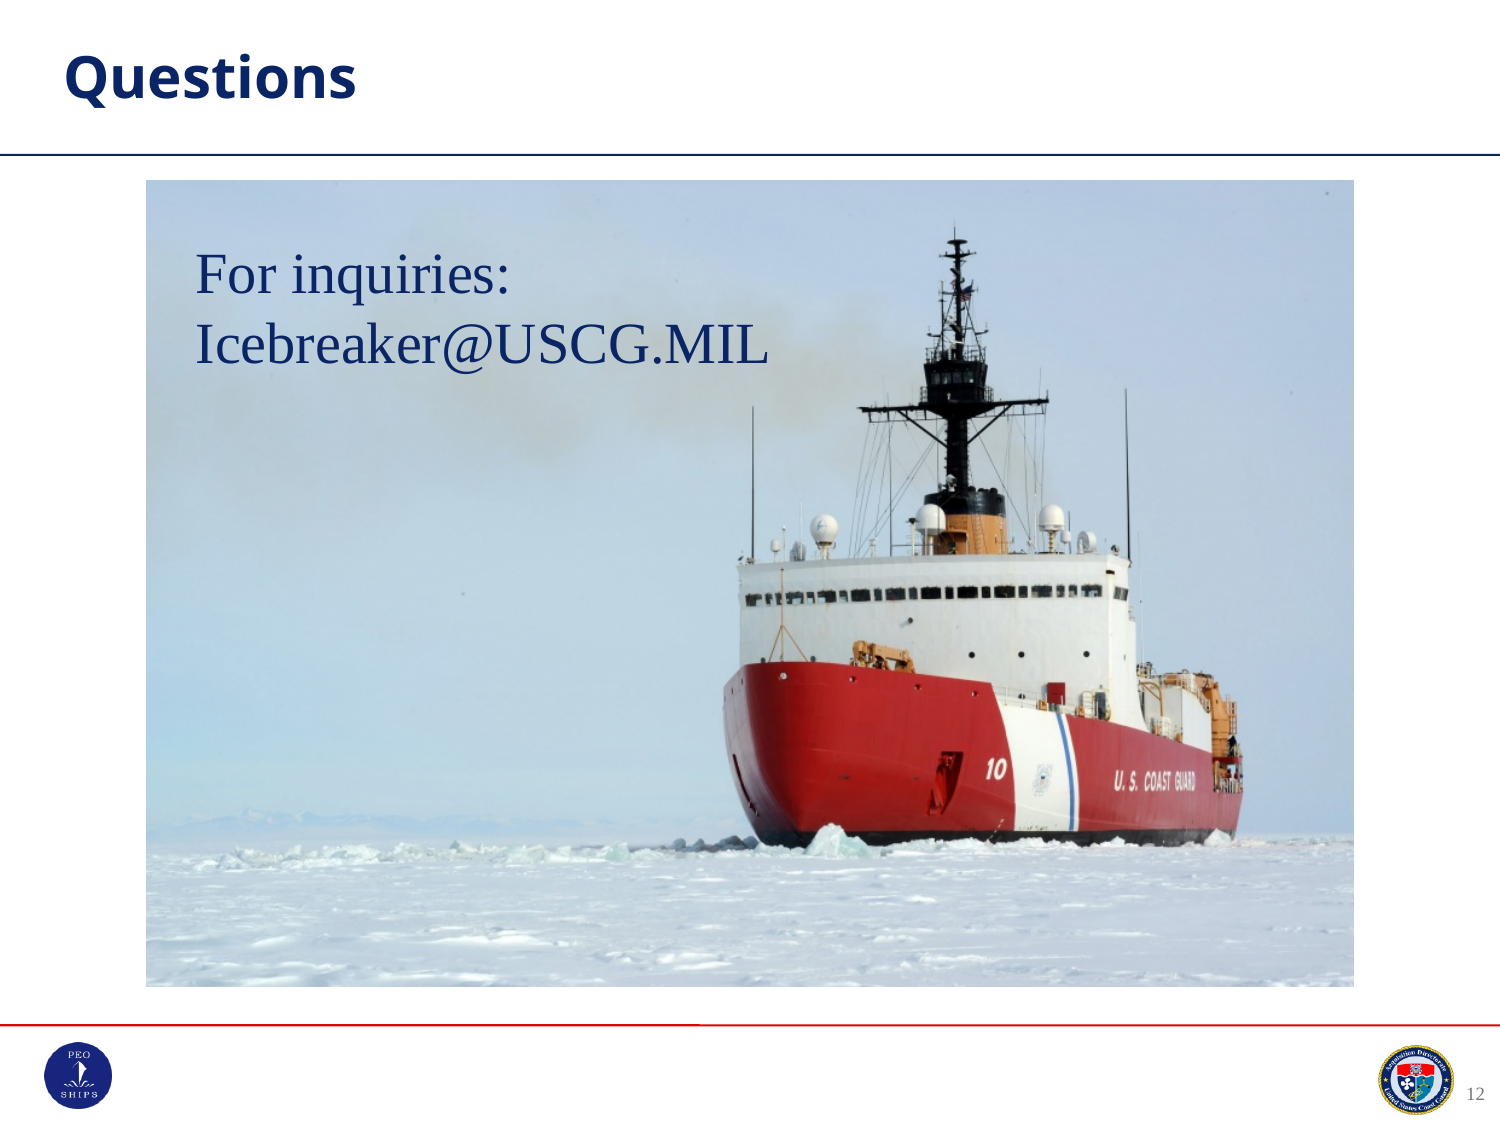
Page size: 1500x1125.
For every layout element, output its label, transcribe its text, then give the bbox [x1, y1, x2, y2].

picture [1375, 1112, 1460, 1117]
title Questions [48, 0, 1457, 160]
picture [44, 1042, 112, 1109]
slide_number 12 [1329, 1032, 1500, 1112]
picture [146, 180, 1354, 987]
